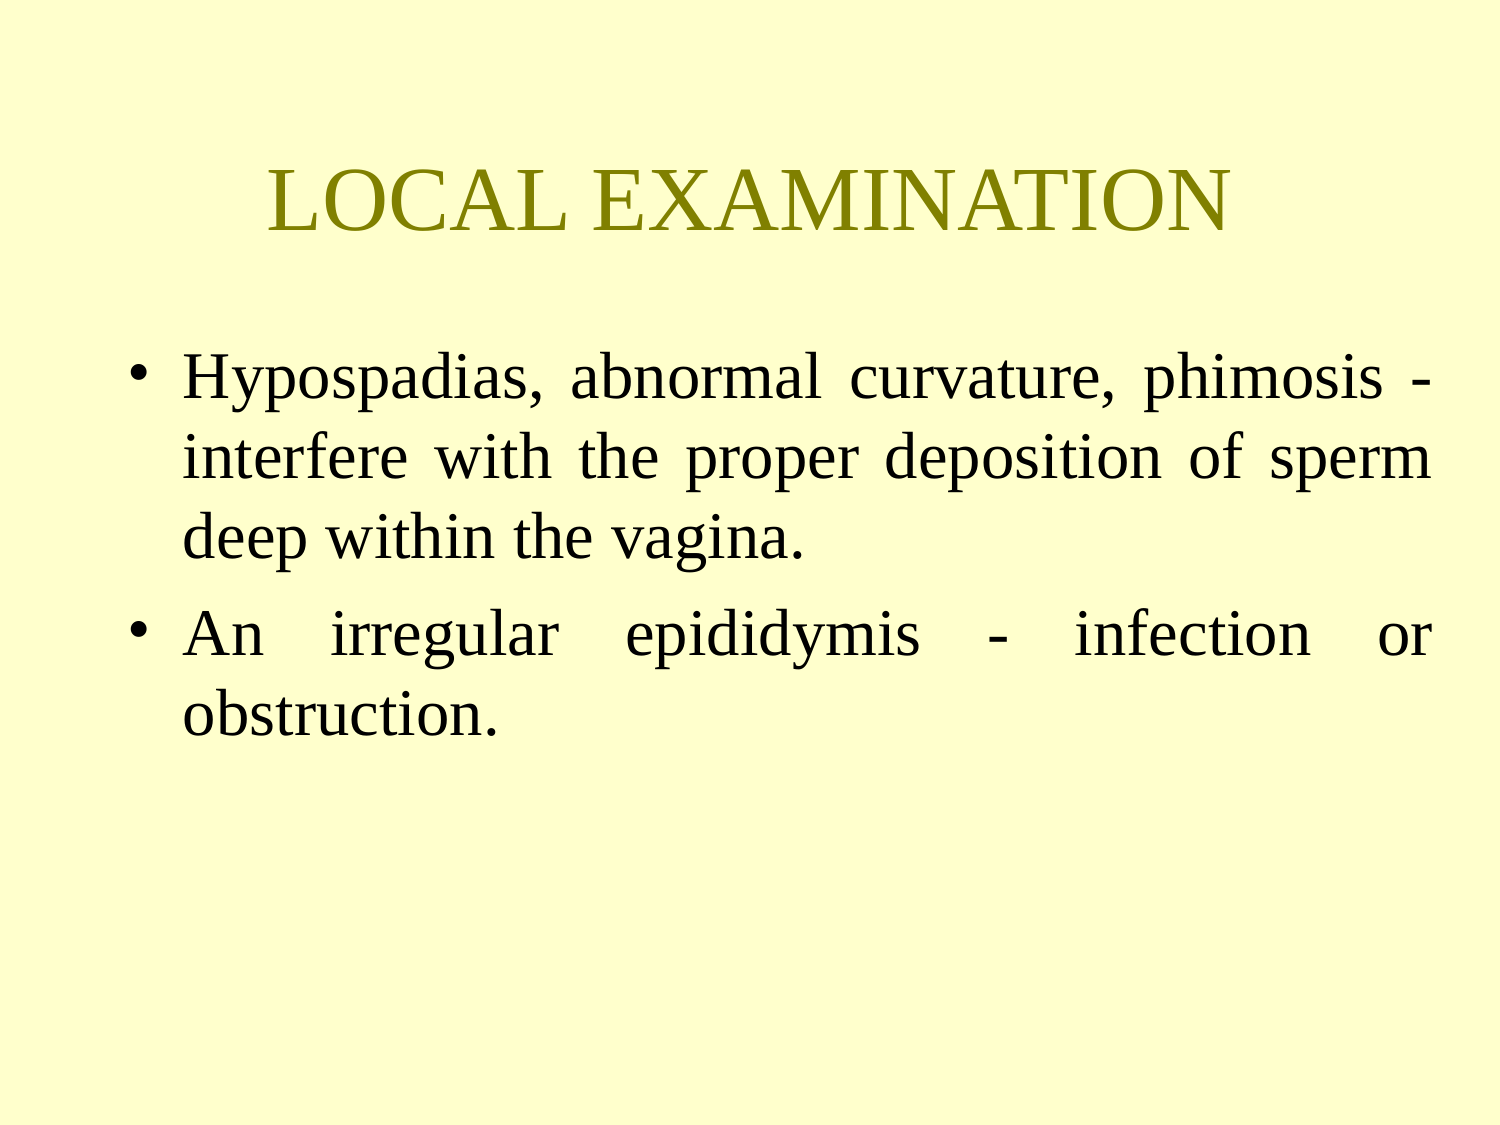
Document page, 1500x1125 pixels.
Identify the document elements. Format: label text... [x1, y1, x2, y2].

text_box Hypospadias, abnormal curvature, phimosis -interfere with the proper deposition of sperm deep within the vagina. An irregular epididymis - infection or obstruction. [112, 324, 1450, 1063]
text_box LOCAL EXAMINATION [112, 99, 1388, 288]
